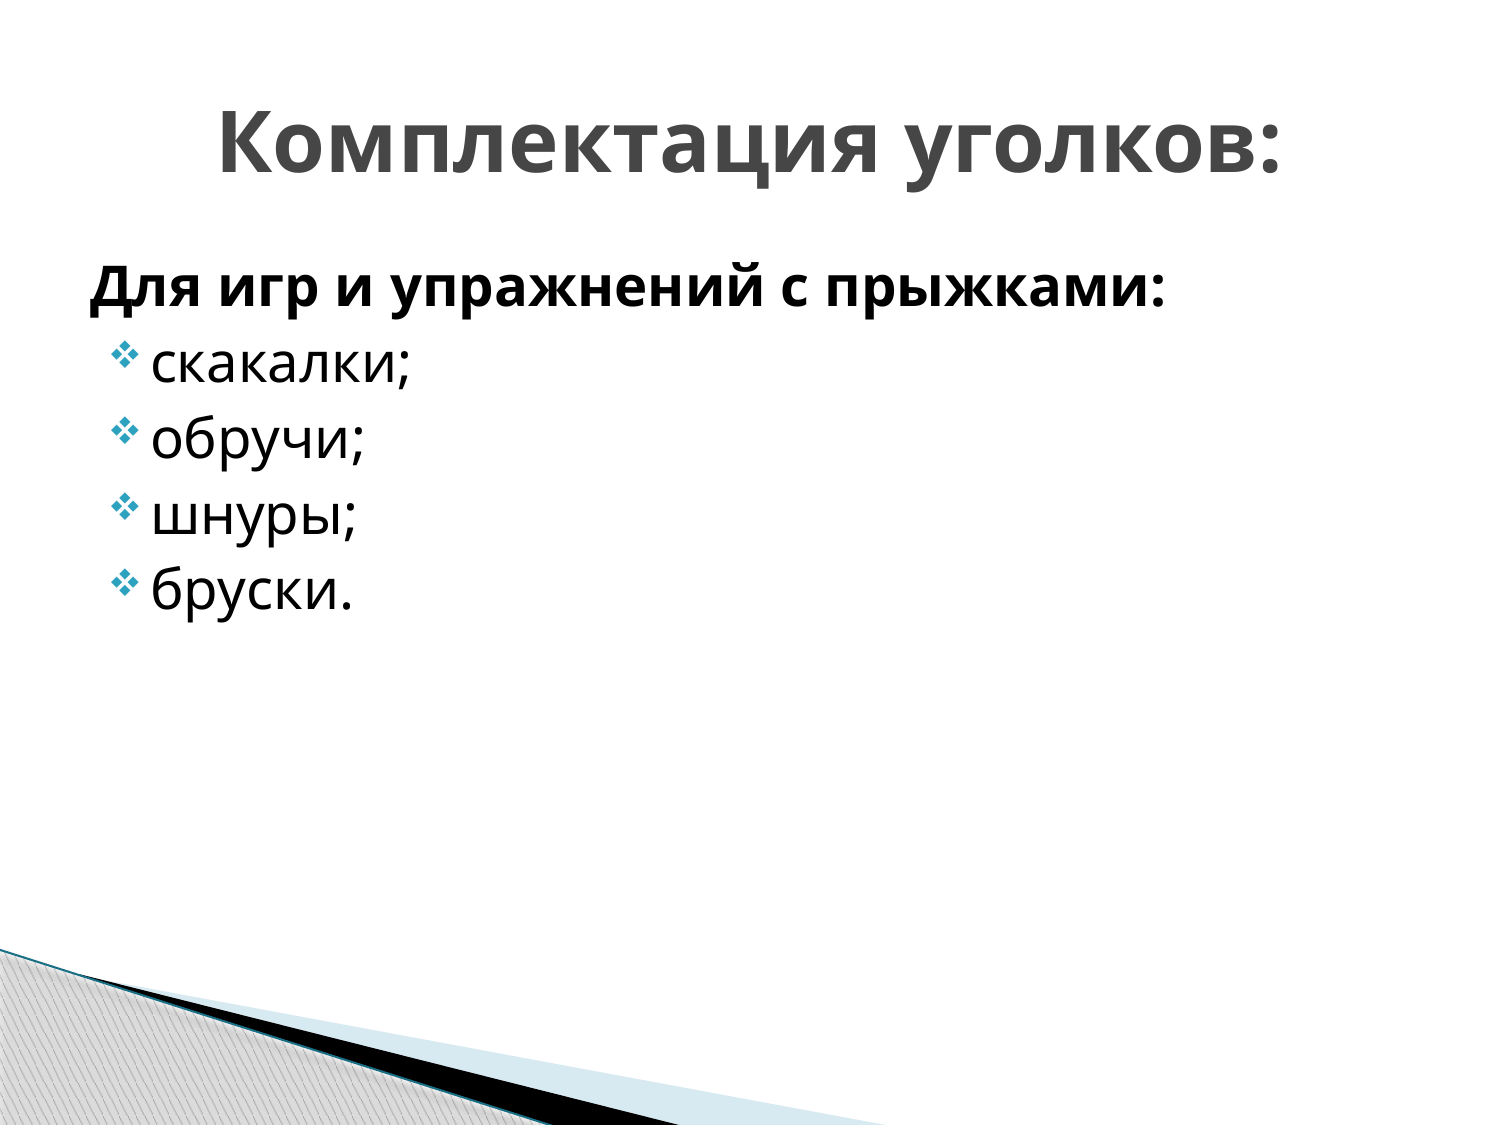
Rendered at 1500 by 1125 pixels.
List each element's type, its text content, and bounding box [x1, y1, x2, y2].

title Комплектация уголков: [75, 45, 1425, 233]
list Для игр и упражнений с прыжками: скакалки; обручи; шнуры; бруски. [74, 242, 1426, 986]
